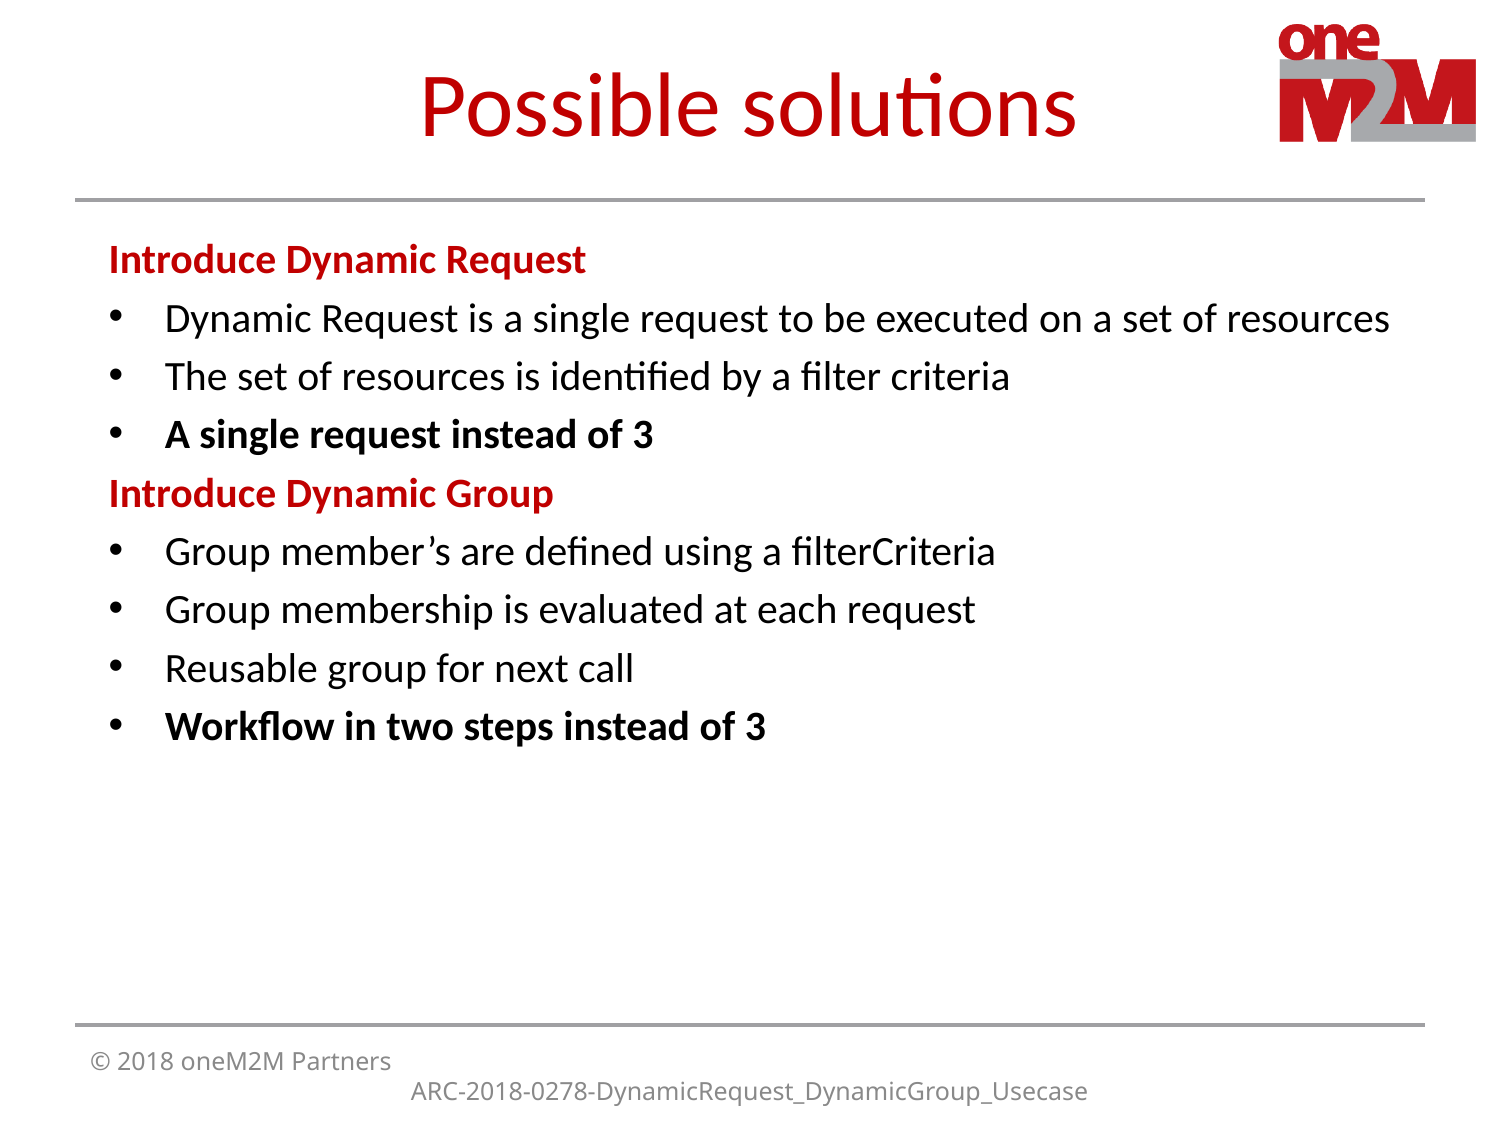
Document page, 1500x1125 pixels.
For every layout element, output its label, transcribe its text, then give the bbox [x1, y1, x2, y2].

slide_number © 2018 oneM2M Partners ARC-2018-0278-DynamicRequest_DynamicGroup_Usecase [75, 1025, 1425, 1125]
picture [1254, 0, 1500, 168]
title Possible solutions [75, 37, 1425, 224]
list Introduce Dynamic Request Dynamic Request is a single request to be executed on a set of resources The set of resources is identified by a filter criteria A single request instead of 3 Introduce Dynamic Group Group member’s are defined using a filterCriteria Group membership is evaluated at each request Reusable group for next call Workflow in two steps instead of 3 [75, 224, 1425, 968]
